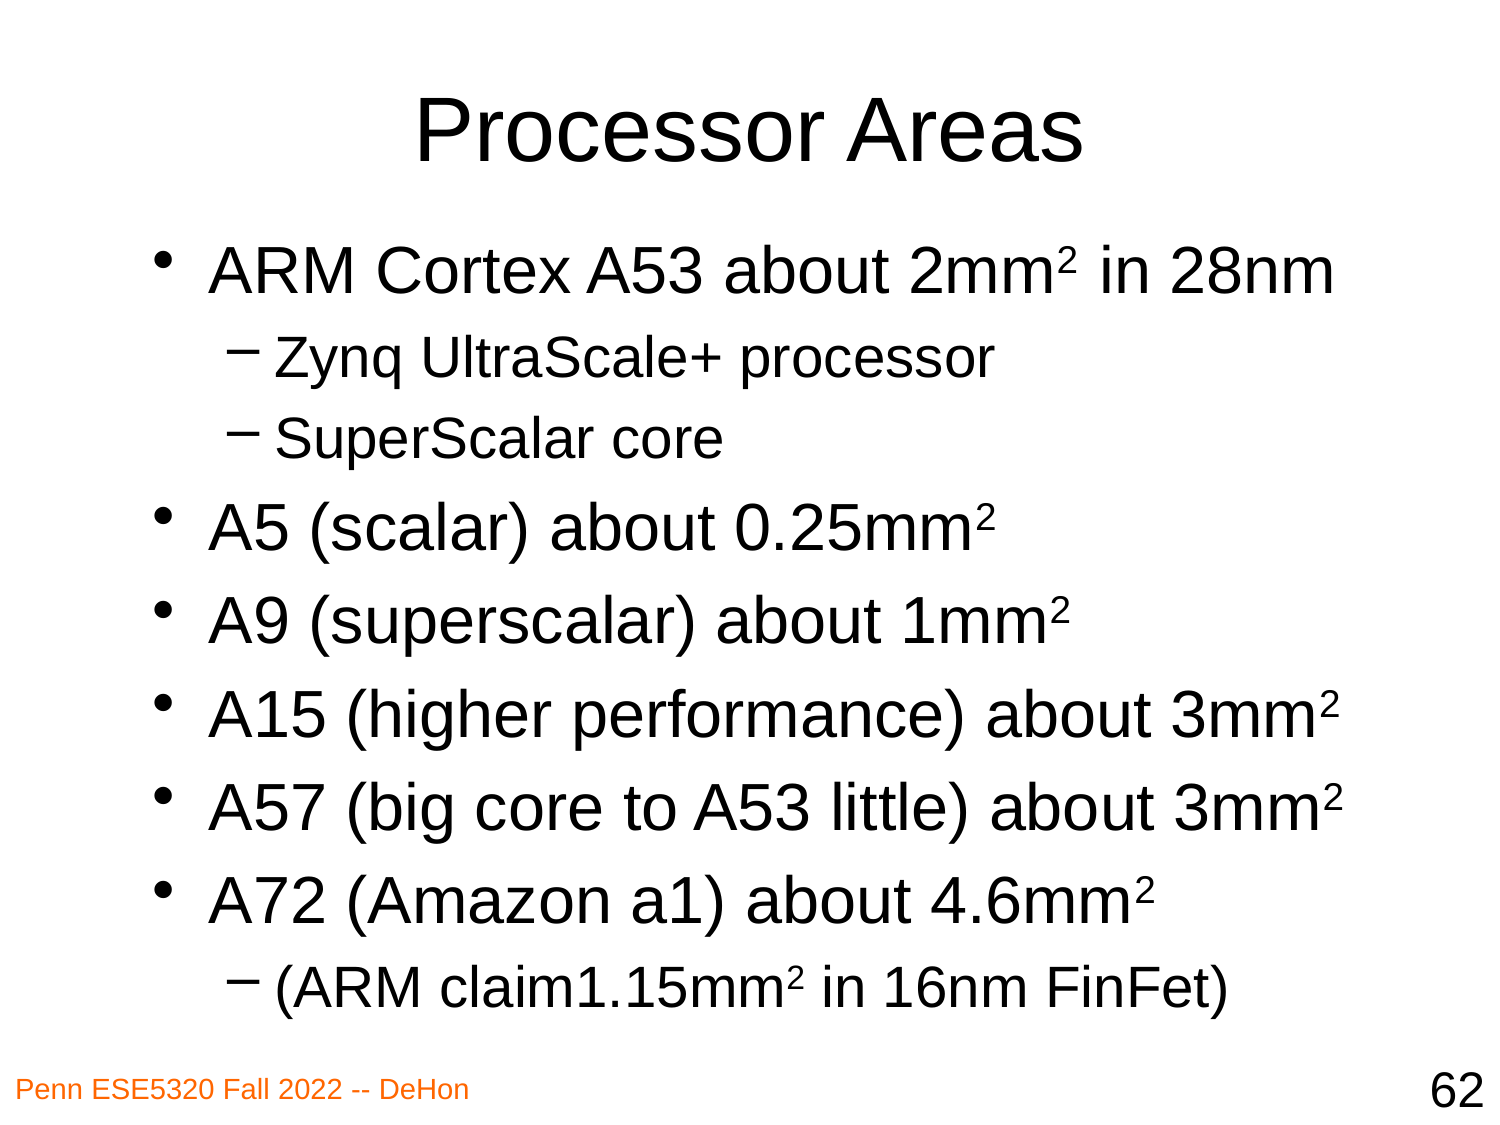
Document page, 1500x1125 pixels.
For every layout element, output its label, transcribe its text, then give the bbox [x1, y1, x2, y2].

title Processor Areas [112, 30, 1388, 219]
slide_number Penn ESE5320 Fall 2022 -- DeHon [0, 1062, 576, 1125]
slide_number 62 [1187, 1049, 1500, 1125]
list ARM Cortex A53 about 2mm2 in 28nm Zynq UltraScale+ processor SuperScalar core A5 (scalar) about 0.25mm2 A9 (superscalar) about 1mm2 A15 (higher performance) about 3mm2 A57 (big core to A53 little) about 3mm2 A72 (Amazon a1) about 4.6mm2 (ARM claim1.15mm2 in 16nm FinFet) [137, 219, 1413, 895]
